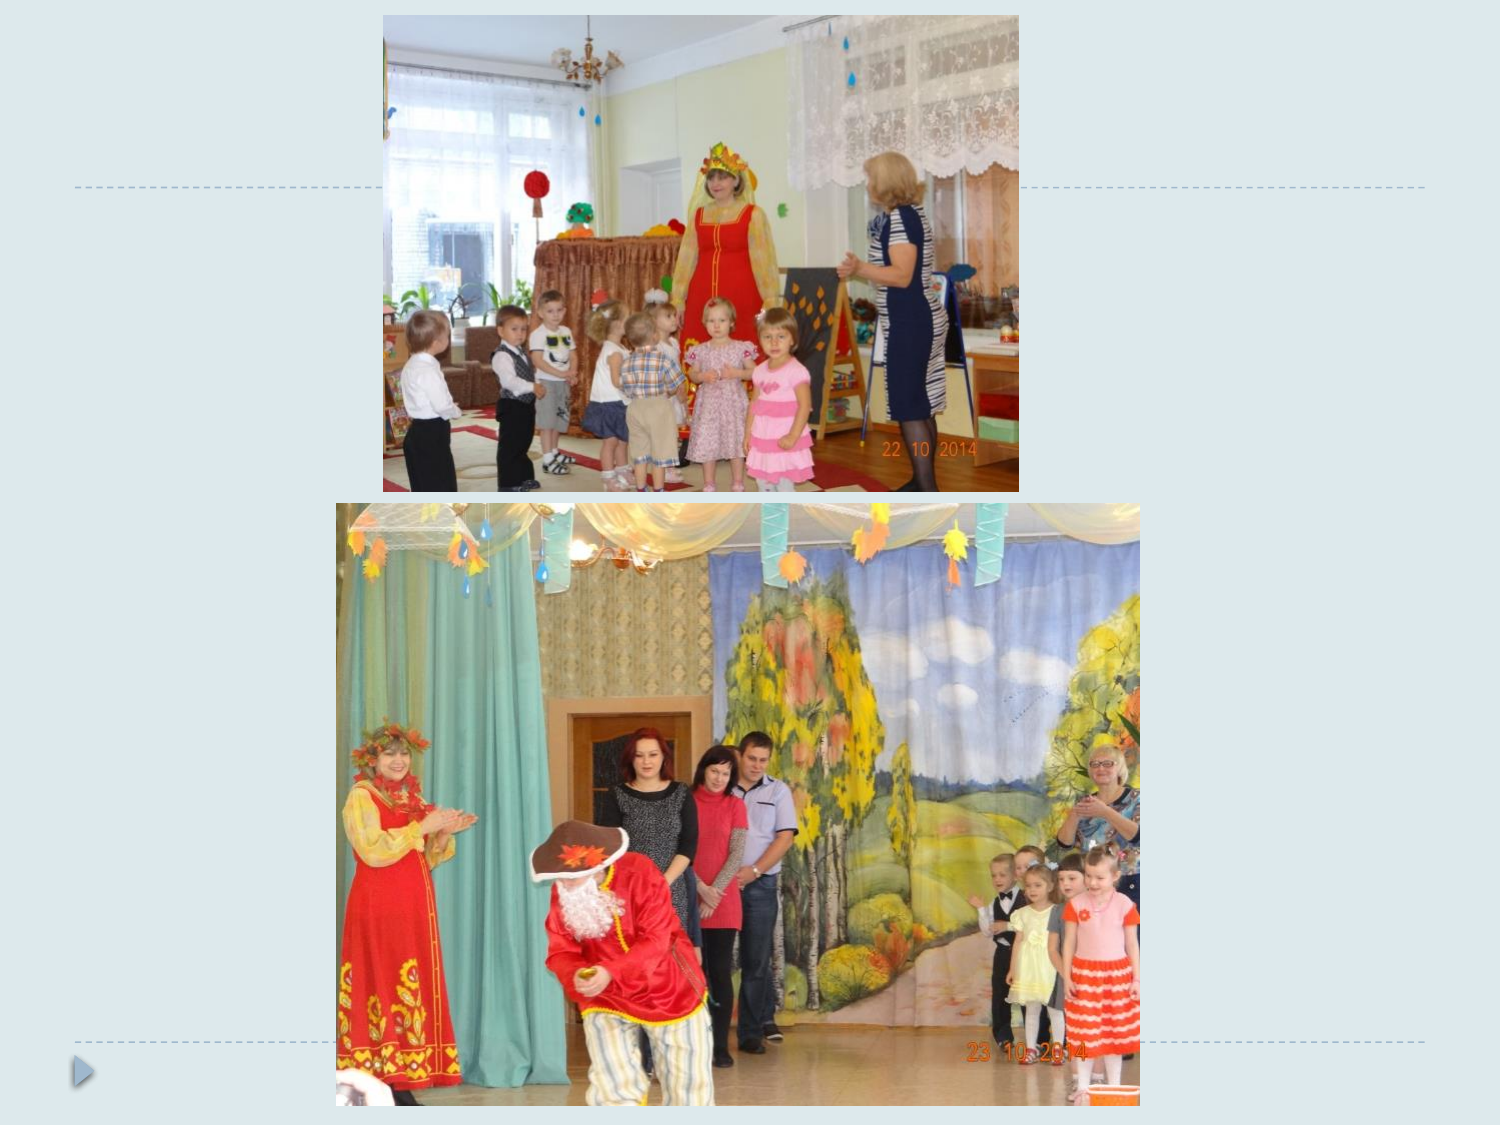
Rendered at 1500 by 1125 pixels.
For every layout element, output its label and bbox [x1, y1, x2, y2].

picture [383, 15, 1019, 492]
picture [336, 503, 1141, 1107]
